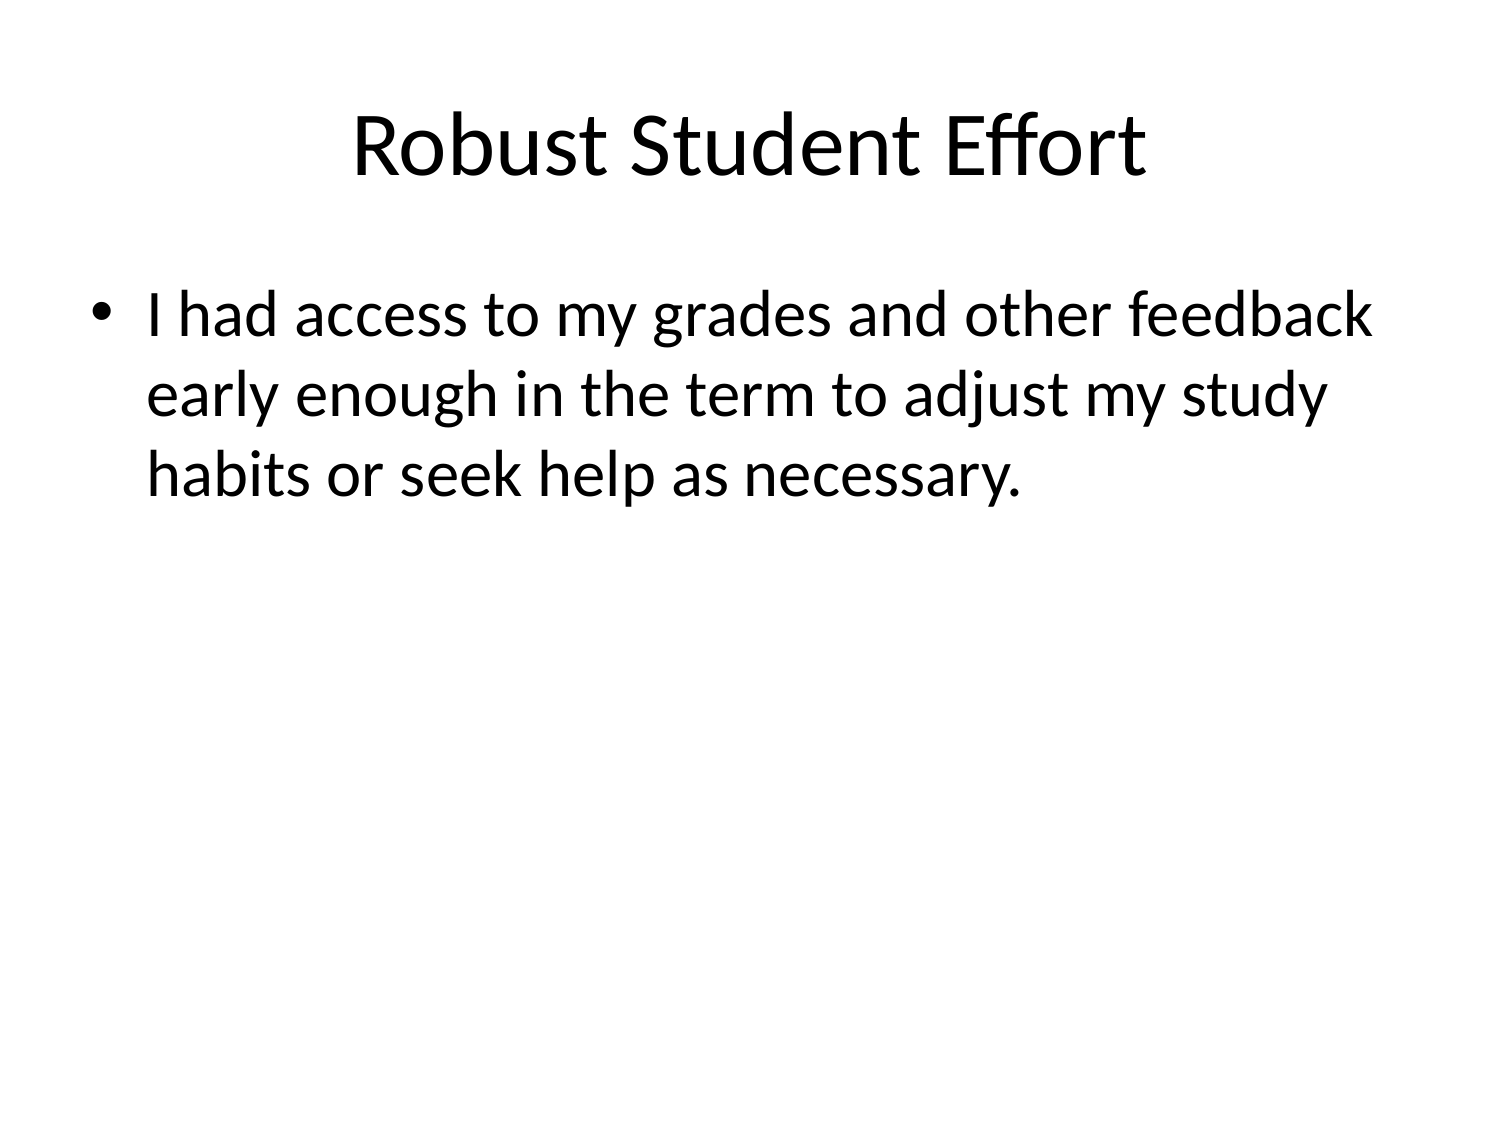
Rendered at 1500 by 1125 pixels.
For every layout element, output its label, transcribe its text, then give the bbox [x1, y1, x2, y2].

list I had access to my grades and other feedback early enough in the term to adjust my study habits or seek help as necessary. [75, 262, 1425, 1005]
title Robust Student Effort [75, 45, 1425, 233]
